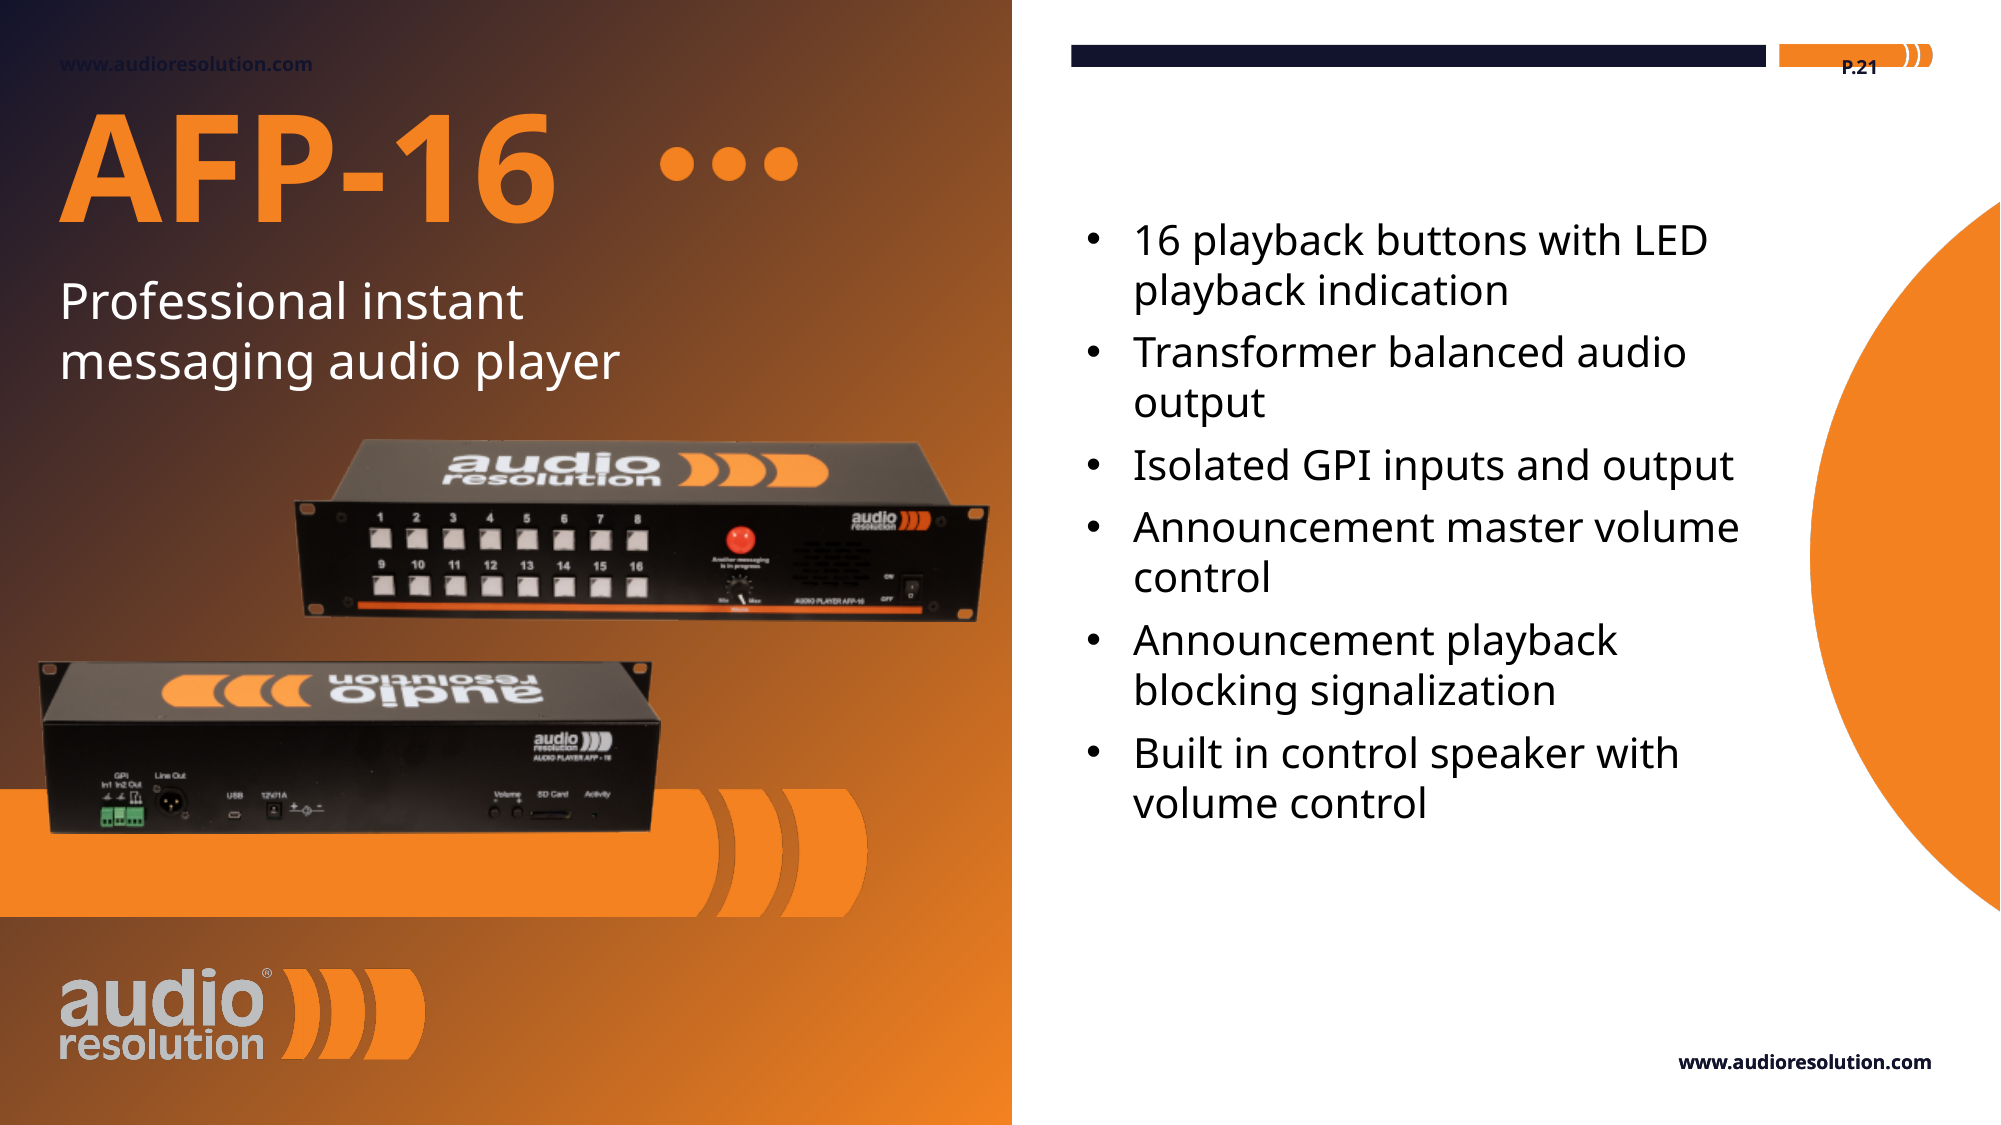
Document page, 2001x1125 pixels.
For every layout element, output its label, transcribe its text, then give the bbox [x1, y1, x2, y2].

picture [1810, 201, 2000, 912]
text_box 16 playback buttons with LED playback indication Transformer balanced audio output Isolated GPI inputs and output Announcement master volume control Announcement playback blocking signalization Built in control speaker with volume control [1071, 206, 1980, 834]
picture [1779, 44, 1933, 67]
text_box AFP-16 [59, 65, 1175, 261]
text_box www.audioresolution.com [1621, 1045, 1933, 1086]
picture [0, 661, 871, 917]
text_box Professional instant messaging audio player [59, 262, 729, 398]
picture [294, 439, 990, 622]
picture [59, 968, 426, 1060]
picture [657, 147, 801, 181]
